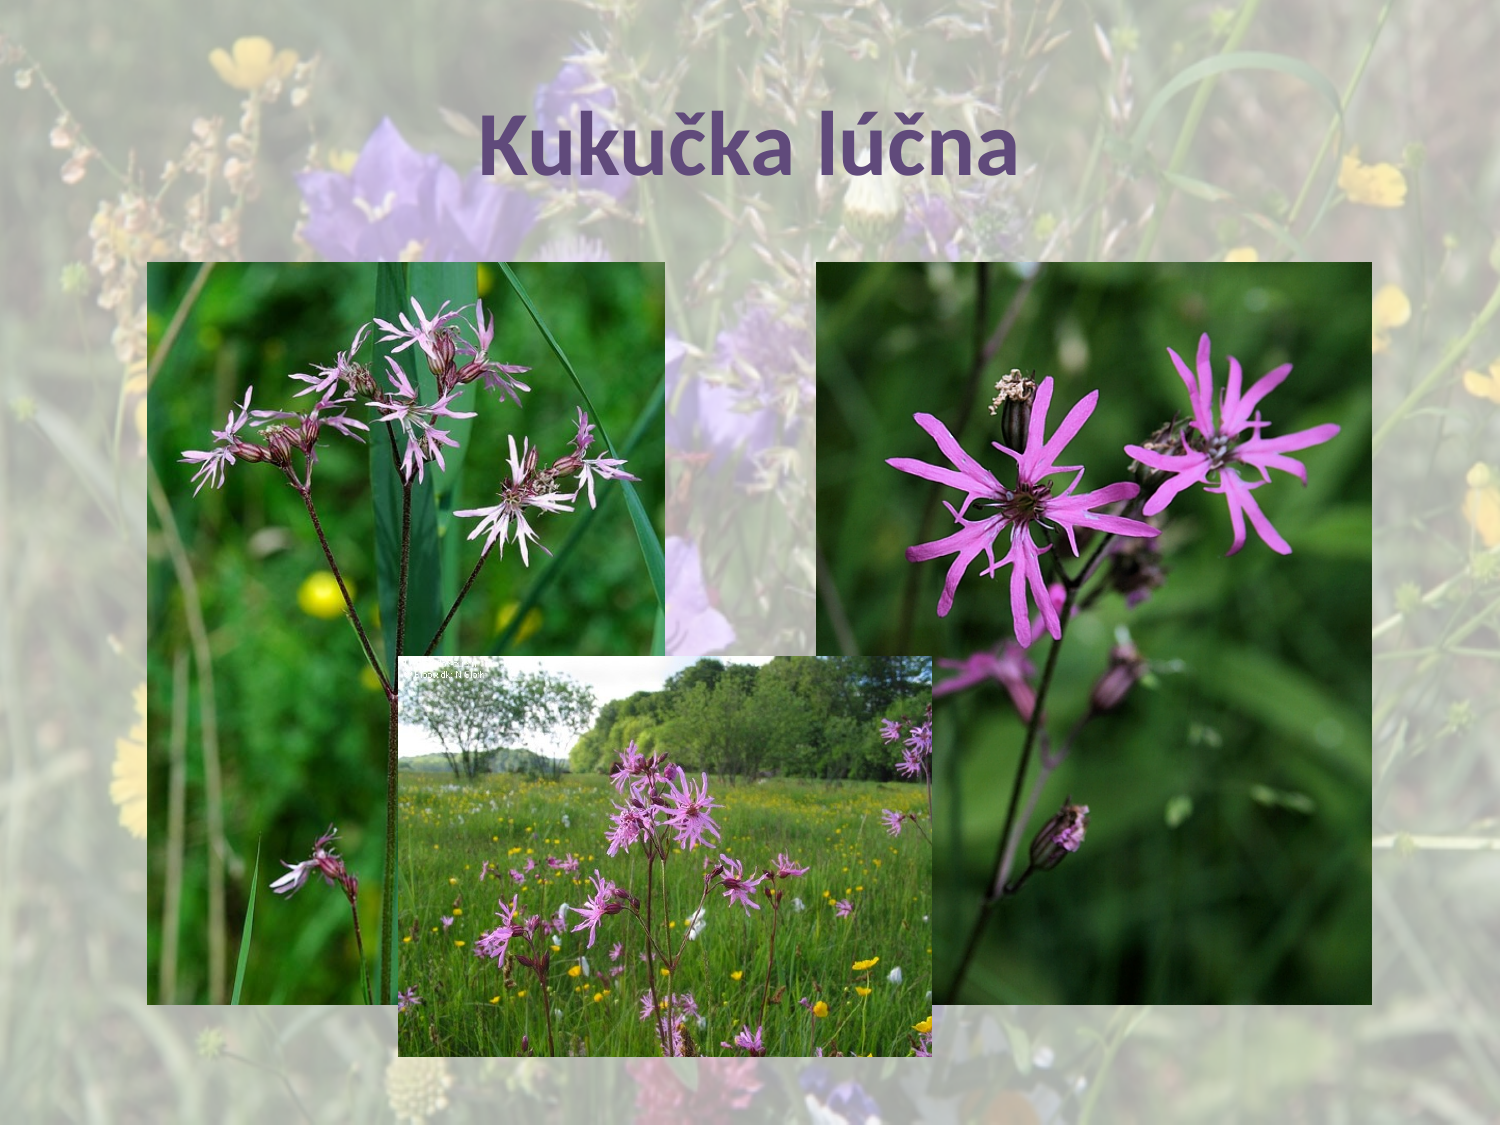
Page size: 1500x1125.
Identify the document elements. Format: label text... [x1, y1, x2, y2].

picture [398, 656, 932, 1057]
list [147, 262, 665, 1006]
title Kukučka lúčna [75, 45, 1425, 233]
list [816, 262, 1372, 1006]
